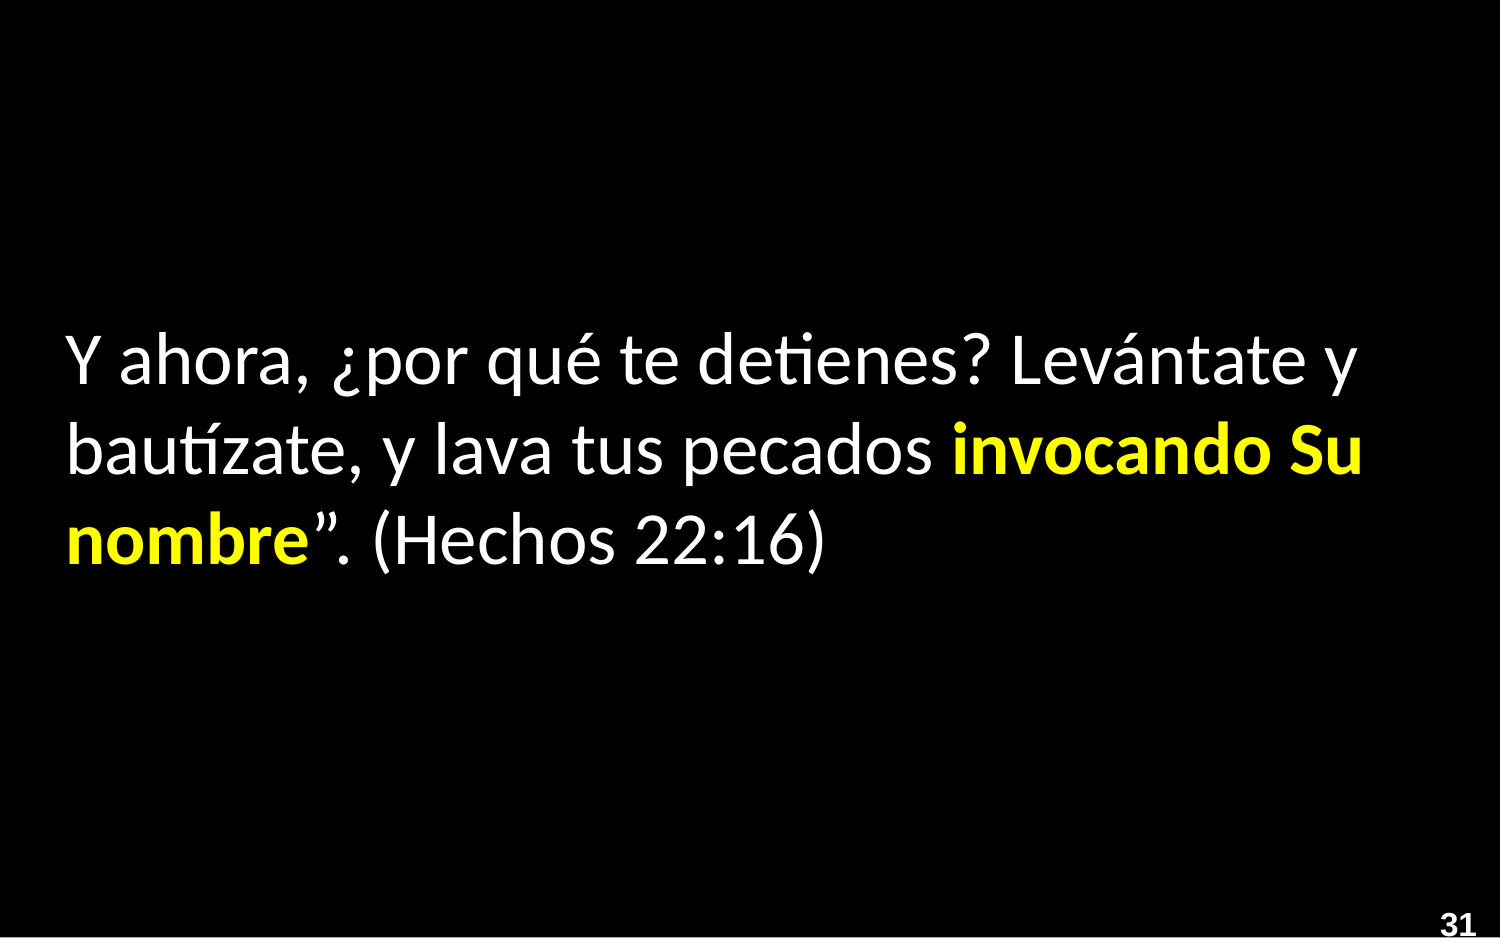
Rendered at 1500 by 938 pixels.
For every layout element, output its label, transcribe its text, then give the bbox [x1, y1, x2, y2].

list Y ahora, ¿por qué te detienes? Levántate y bautízate, y lava tus pecados invocando Su nombre”. (Hechos 22:16) [50, 302, 1463, 832]
slide_number 31 [1425, 895, 1500, 938]
